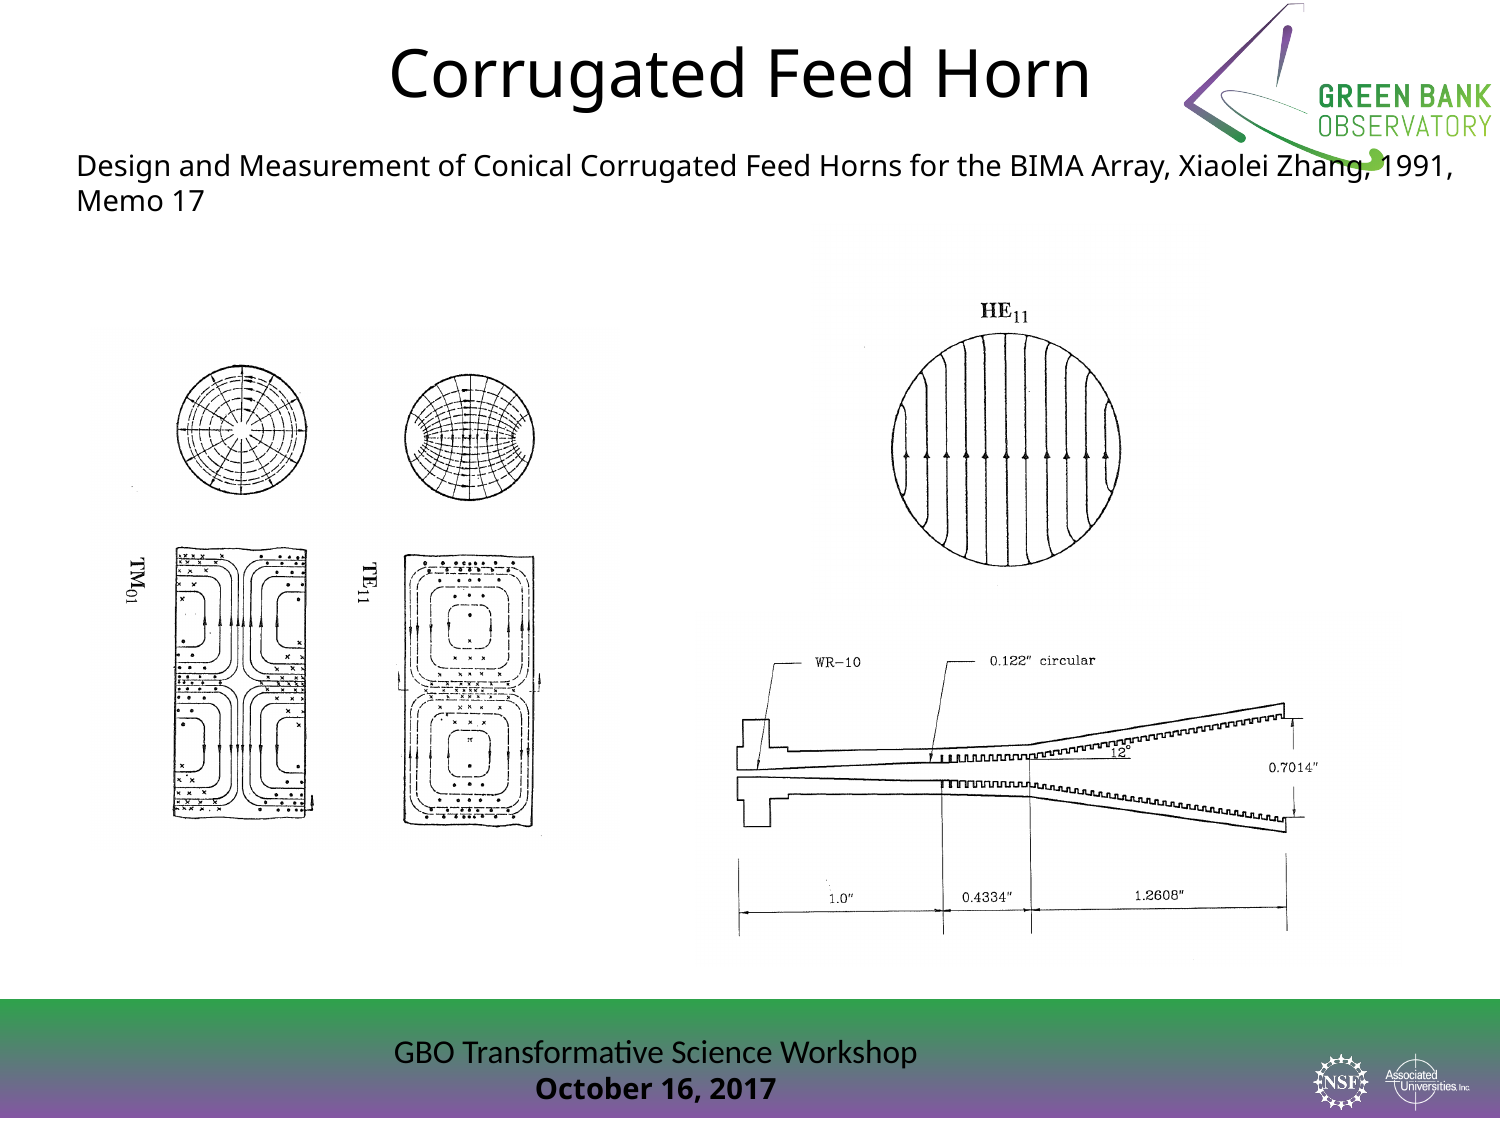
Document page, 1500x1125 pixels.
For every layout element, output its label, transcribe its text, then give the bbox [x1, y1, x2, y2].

list Design and Measurement of Conical Corrugated Feed Horns for the BIMA Array, Xiaolei Zhang, 1991, Memo 17 [61, 140, 1478, 242]
picture [90, 324, 620, 854]
picture [695, 223, 1402, 1125]
picture [1178, 0, 1497, 176]
list Corrugated Feed Horn [41, 23, 1458, 103]
picture [1378, 1046, 1477, 1118]
